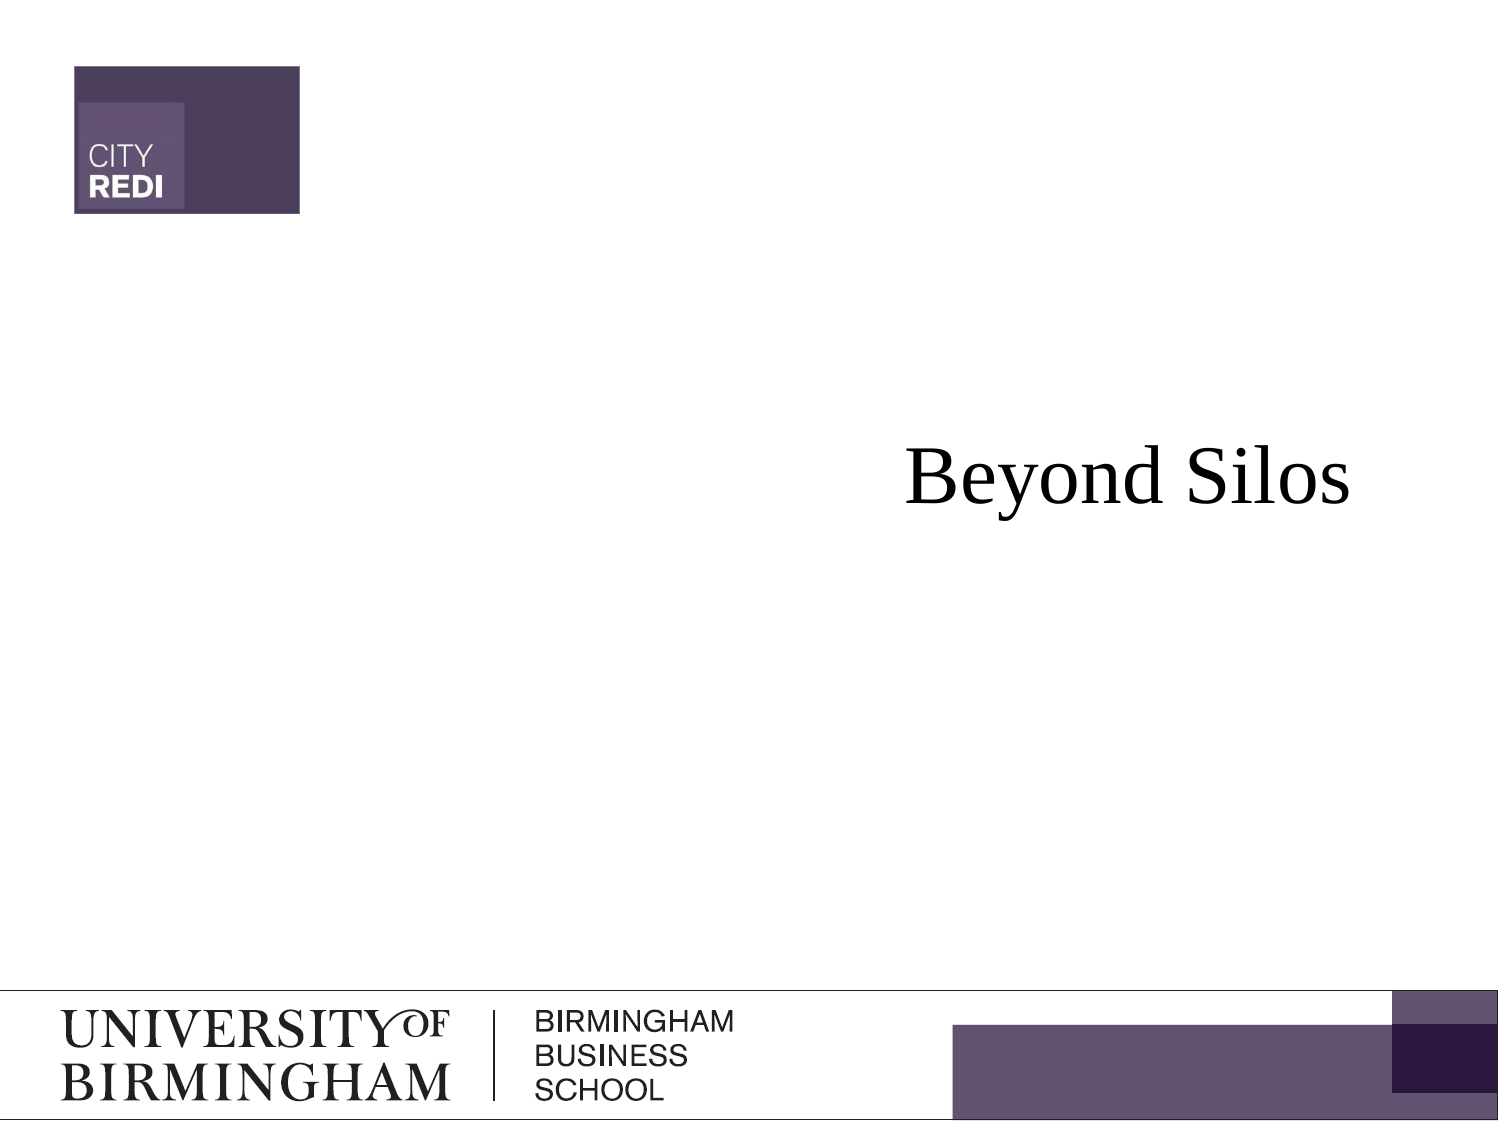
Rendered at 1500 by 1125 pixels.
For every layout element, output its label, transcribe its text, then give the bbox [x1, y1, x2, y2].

picture [0, 983, 1500, 1125]
picture [74, 66, 300, 214]
title Beyond Silos [112, 349, 1388, 591]
